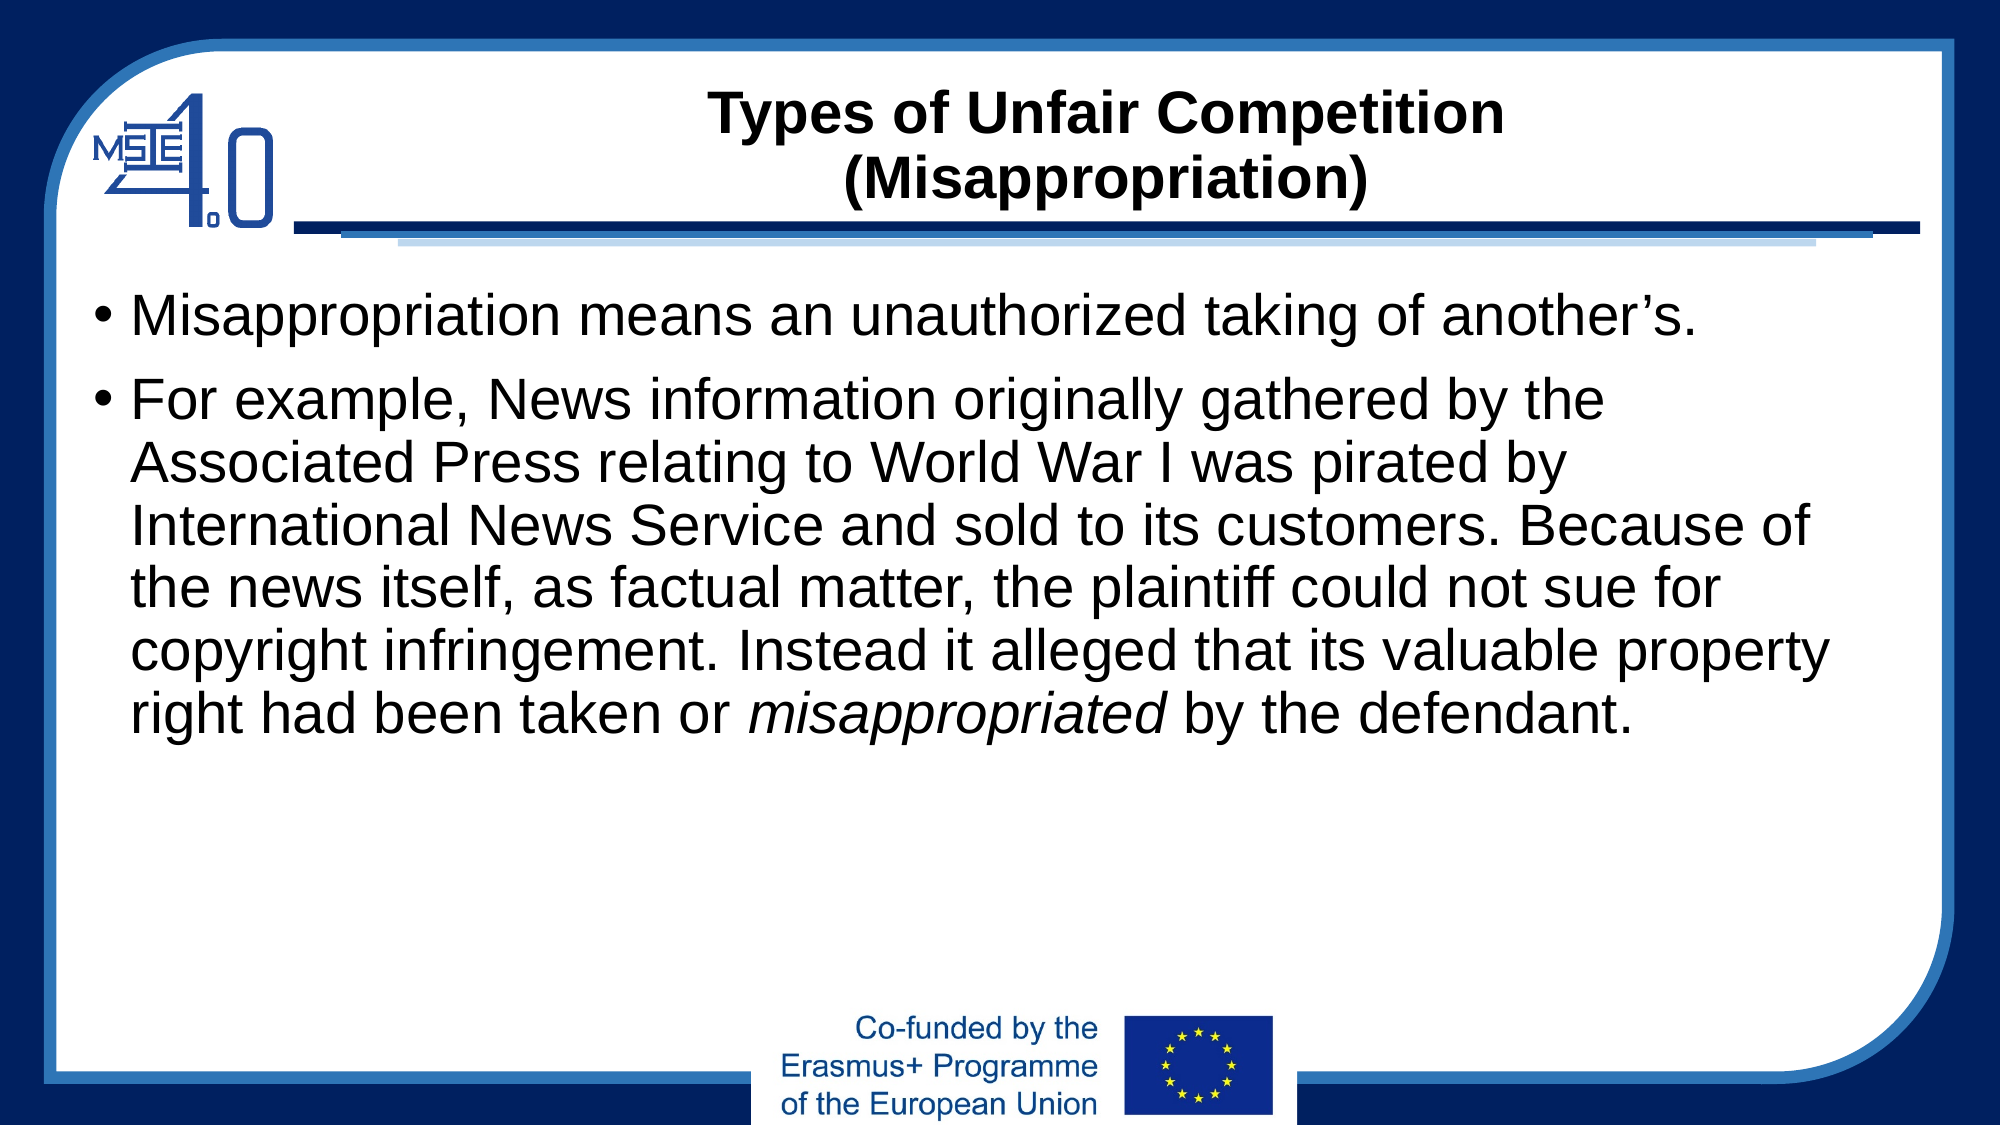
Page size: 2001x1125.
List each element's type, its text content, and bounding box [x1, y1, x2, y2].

list Misappropriation means an unauthorized taking of another’s. For example, News information originally gathered by the Associated Press relating to World War I was pirated by International News Service and sold to its customers. Because of the news itself, as factual matter, the plaintiff could not sue for copyright infringement. Instead it alleged that its valuable property right had been taken or misappropriated by the defendant. [78, 277, 1921, 984]
title Types of Unfair Competition (Misappropriation) [294, 73, 1921, 220]
picture [751, 1003, 1298, 1125]
